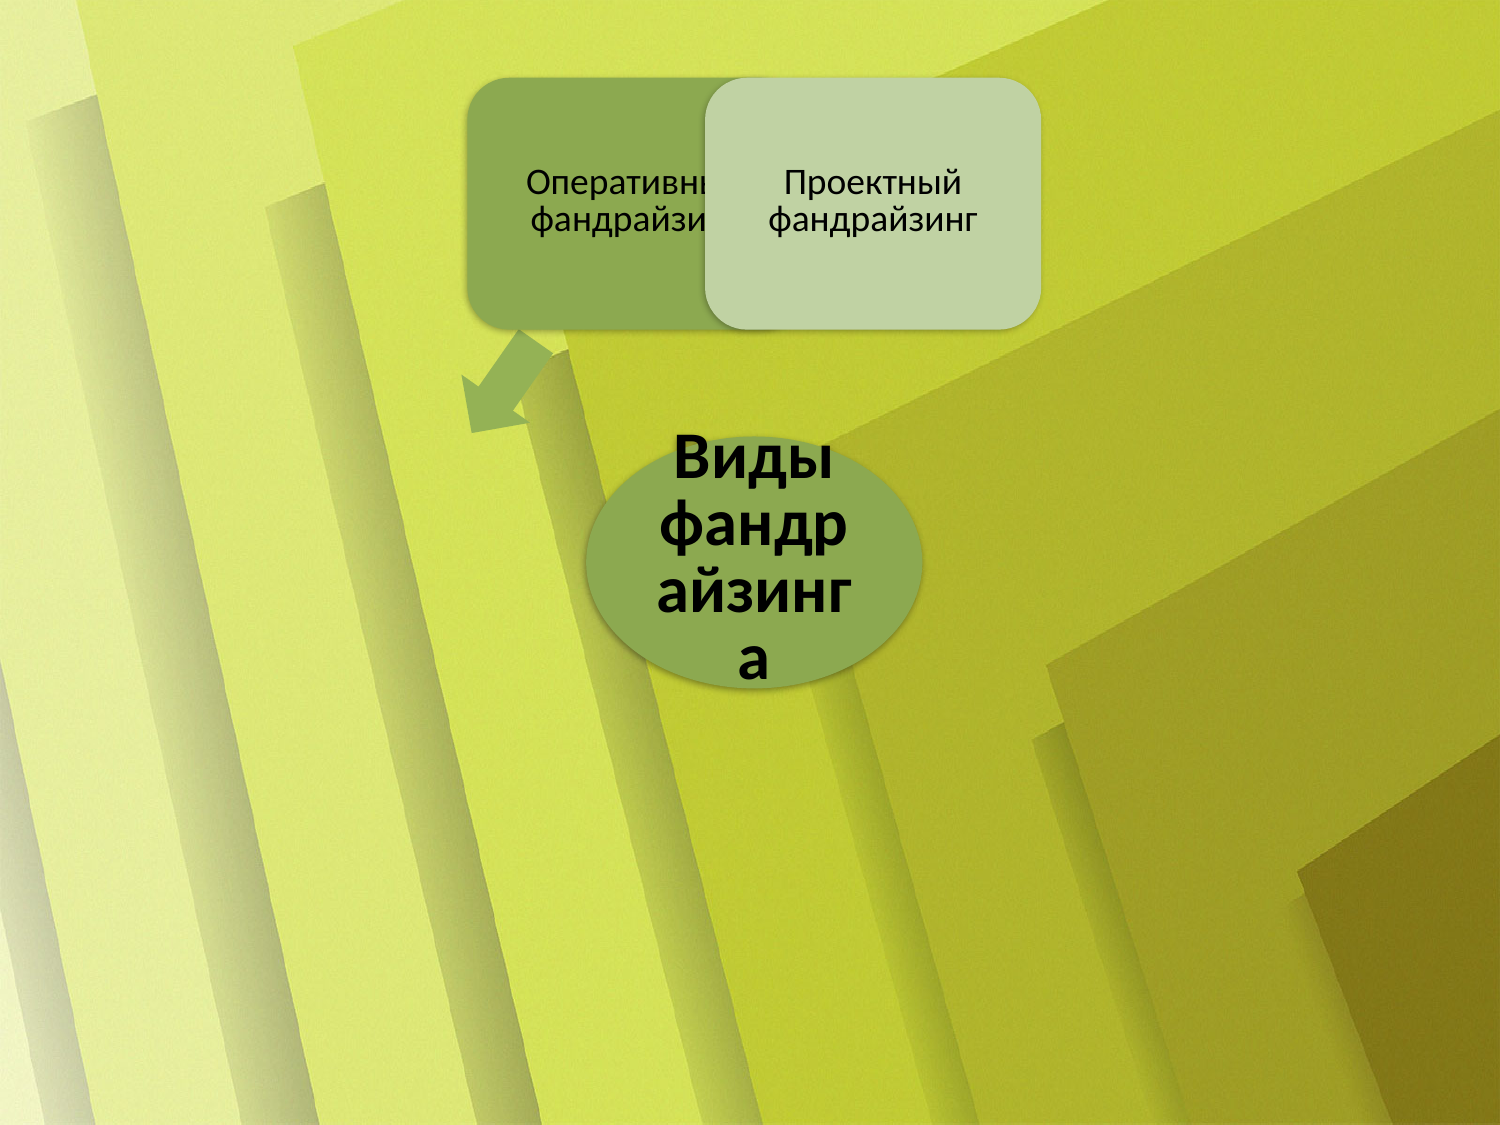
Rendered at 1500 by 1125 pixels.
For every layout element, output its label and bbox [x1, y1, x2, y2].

text_box [81, 58, 1427, 1067]
picture [0, 0, 1500, 1125]
